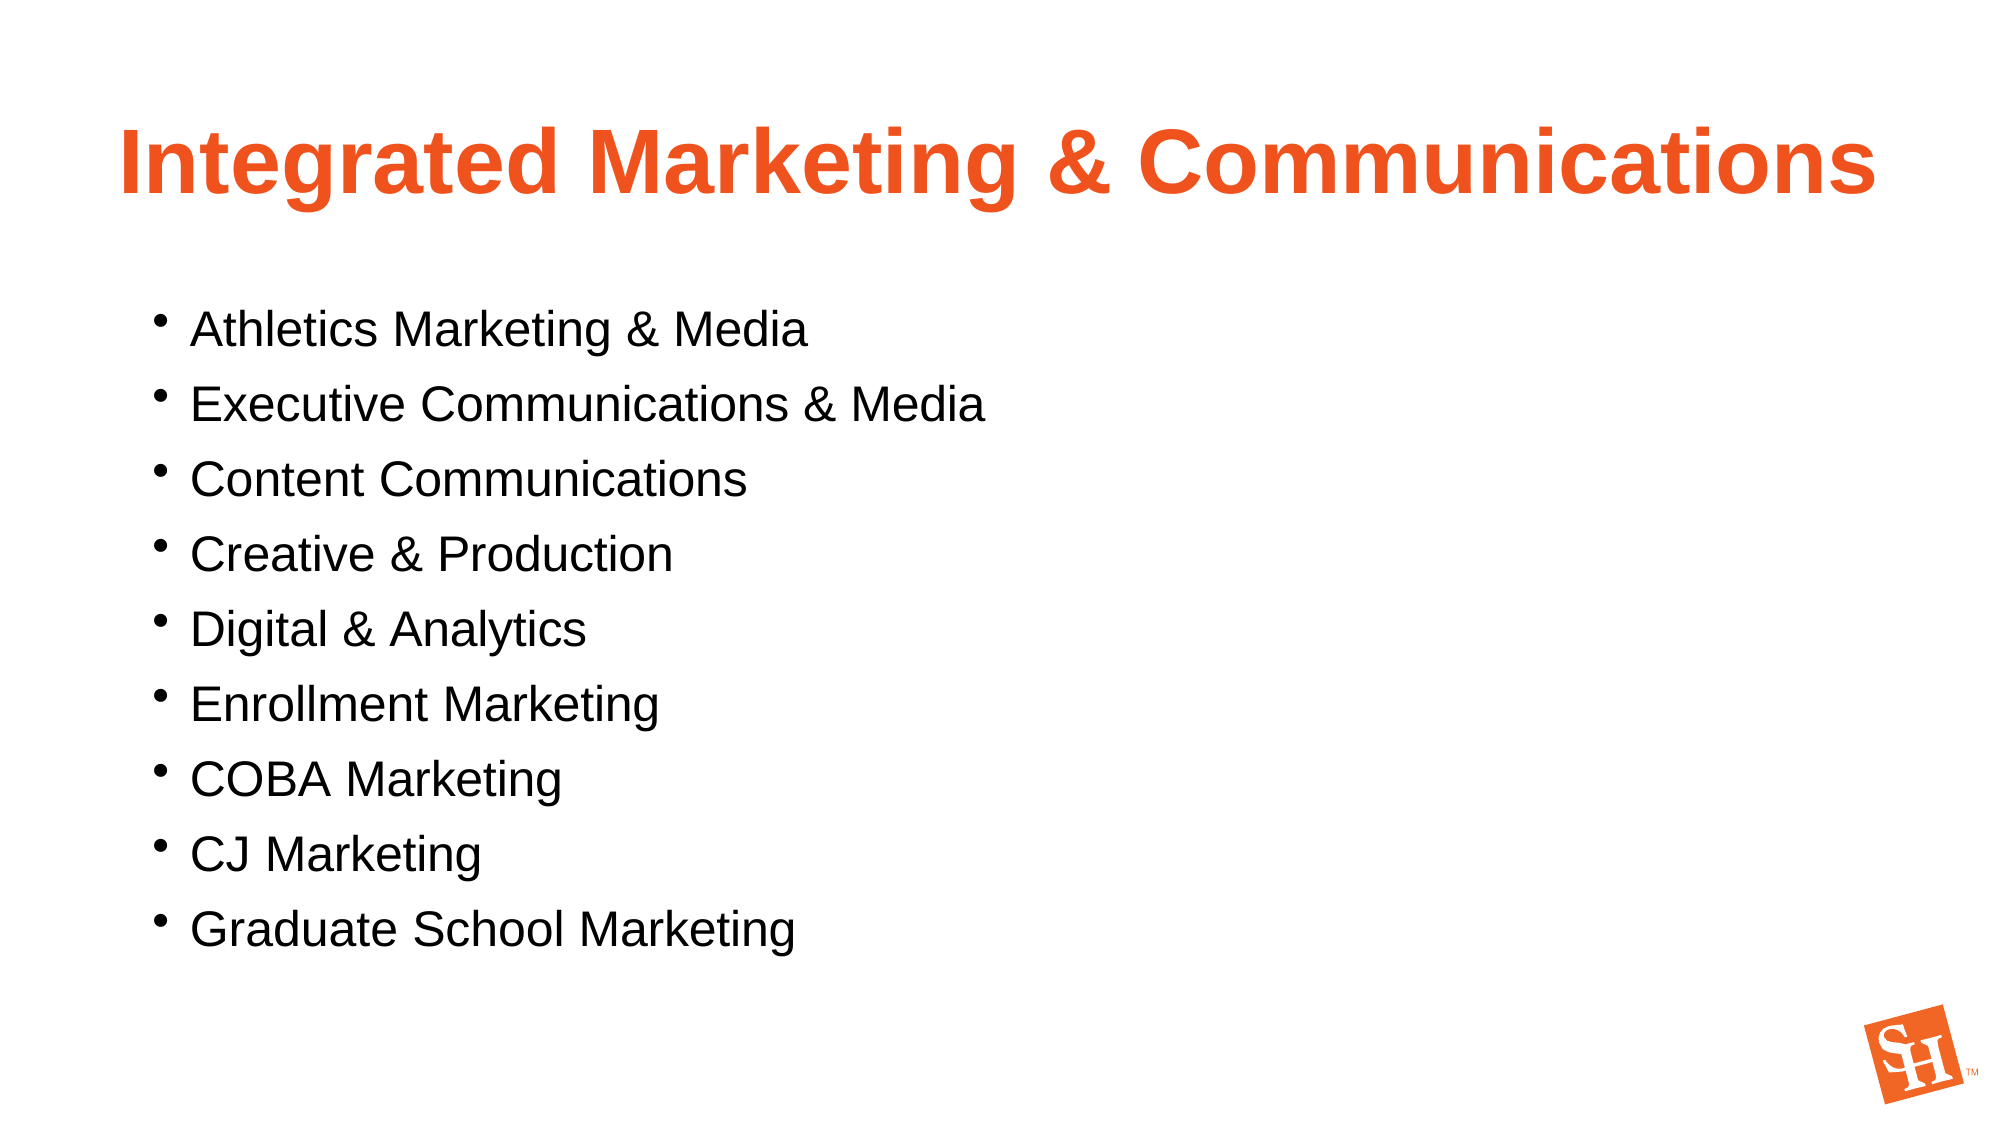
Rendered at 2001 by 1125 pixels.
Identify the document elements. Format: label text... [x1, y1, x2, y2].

title Integrated Marketing & Communications [116, 100, 1884, 291]
text_box Athletics Marketing & Media Executive Communications & Media Content Communications Creative & Production Digital & Analytics Enrollment Marketing COBA Marketing CJ Marketing Graduate School Marketing [150, 279, 994, 957]
